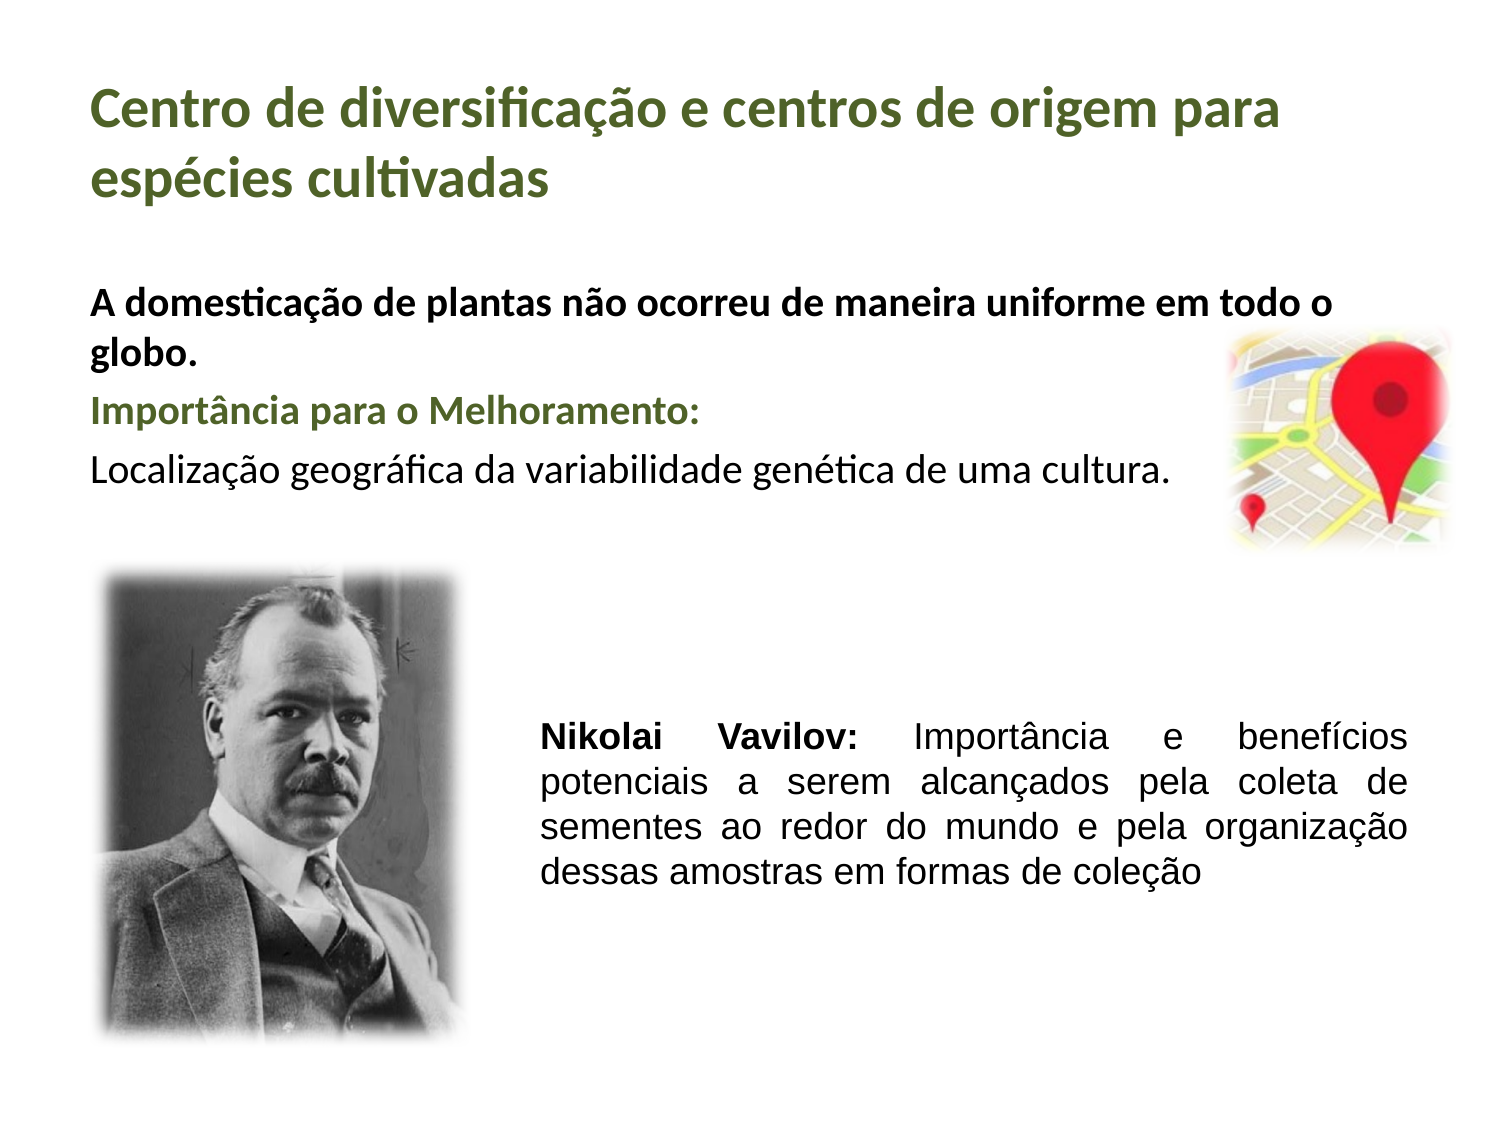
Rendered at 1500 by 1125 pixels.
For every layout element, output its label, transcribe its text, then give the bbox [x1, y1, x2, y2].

picture [88, 557, 472, 1048]
text_box Nikolai Vavilov: Importância e benefícios potenciais a serem alcançados pela coleta de sementes ao redor do mundo e pela organização dessas amostras em formas de coleção [525, 704, 1424, 899]
picture [1222, 322, 1458, 558]
list A domesticação de plantas não ocorreu de maneira uniforme em todo o globo. Importância para o Melhoramento: Localização geográfica da variabilidade genética de uma cultura. [75, 267, 1425, 1063]
title Centro de diversificação e centros de origem para espécies cultivadas [75, 45, 1425, 233]
